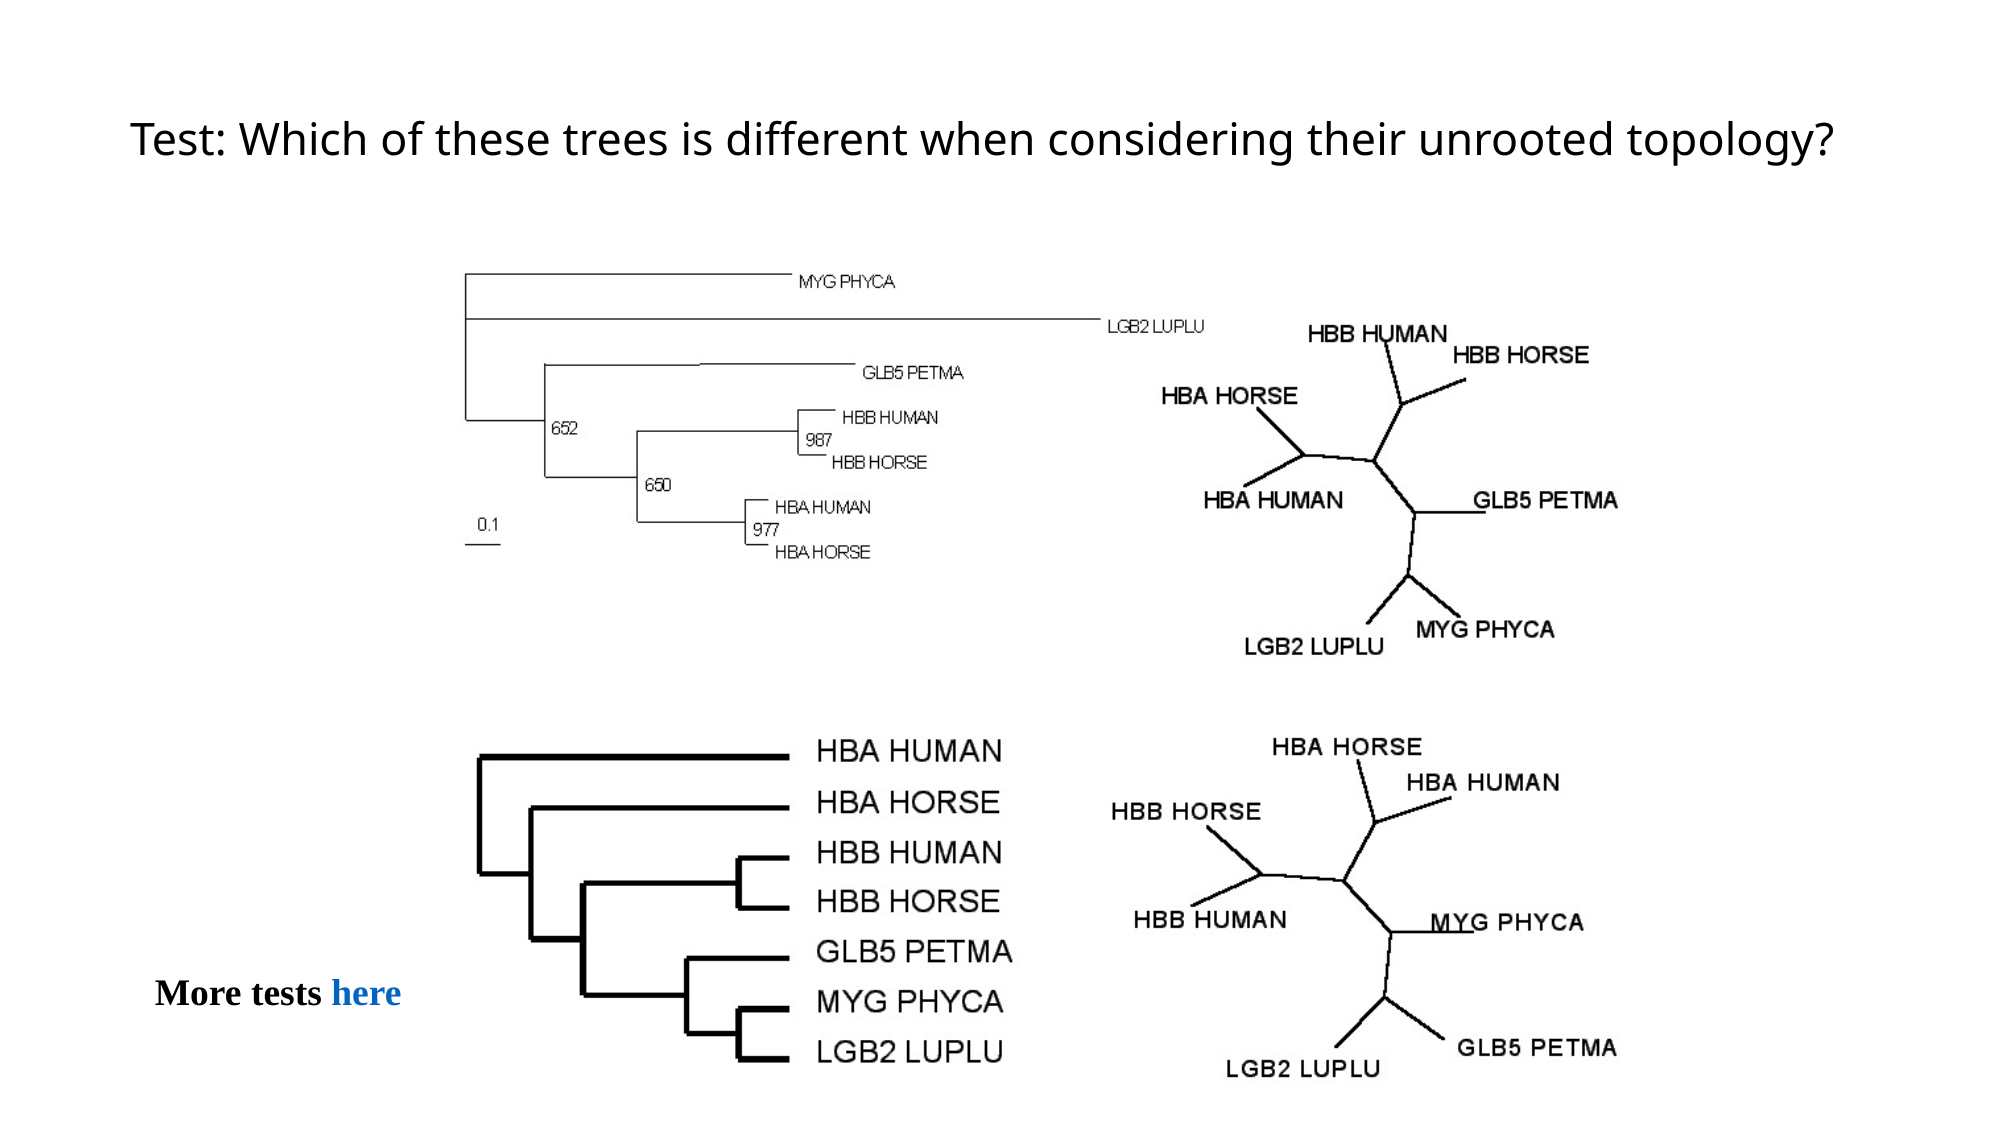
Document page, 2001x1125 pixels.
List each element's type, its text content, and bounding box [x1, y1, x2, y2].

title Test: Which of these trees is different when considering their unrooted topology? [115, 89, 1983, 193]
text_box More tests here [139, 960, 386, 1021]
picture [386, 271, 1705, 1101]
